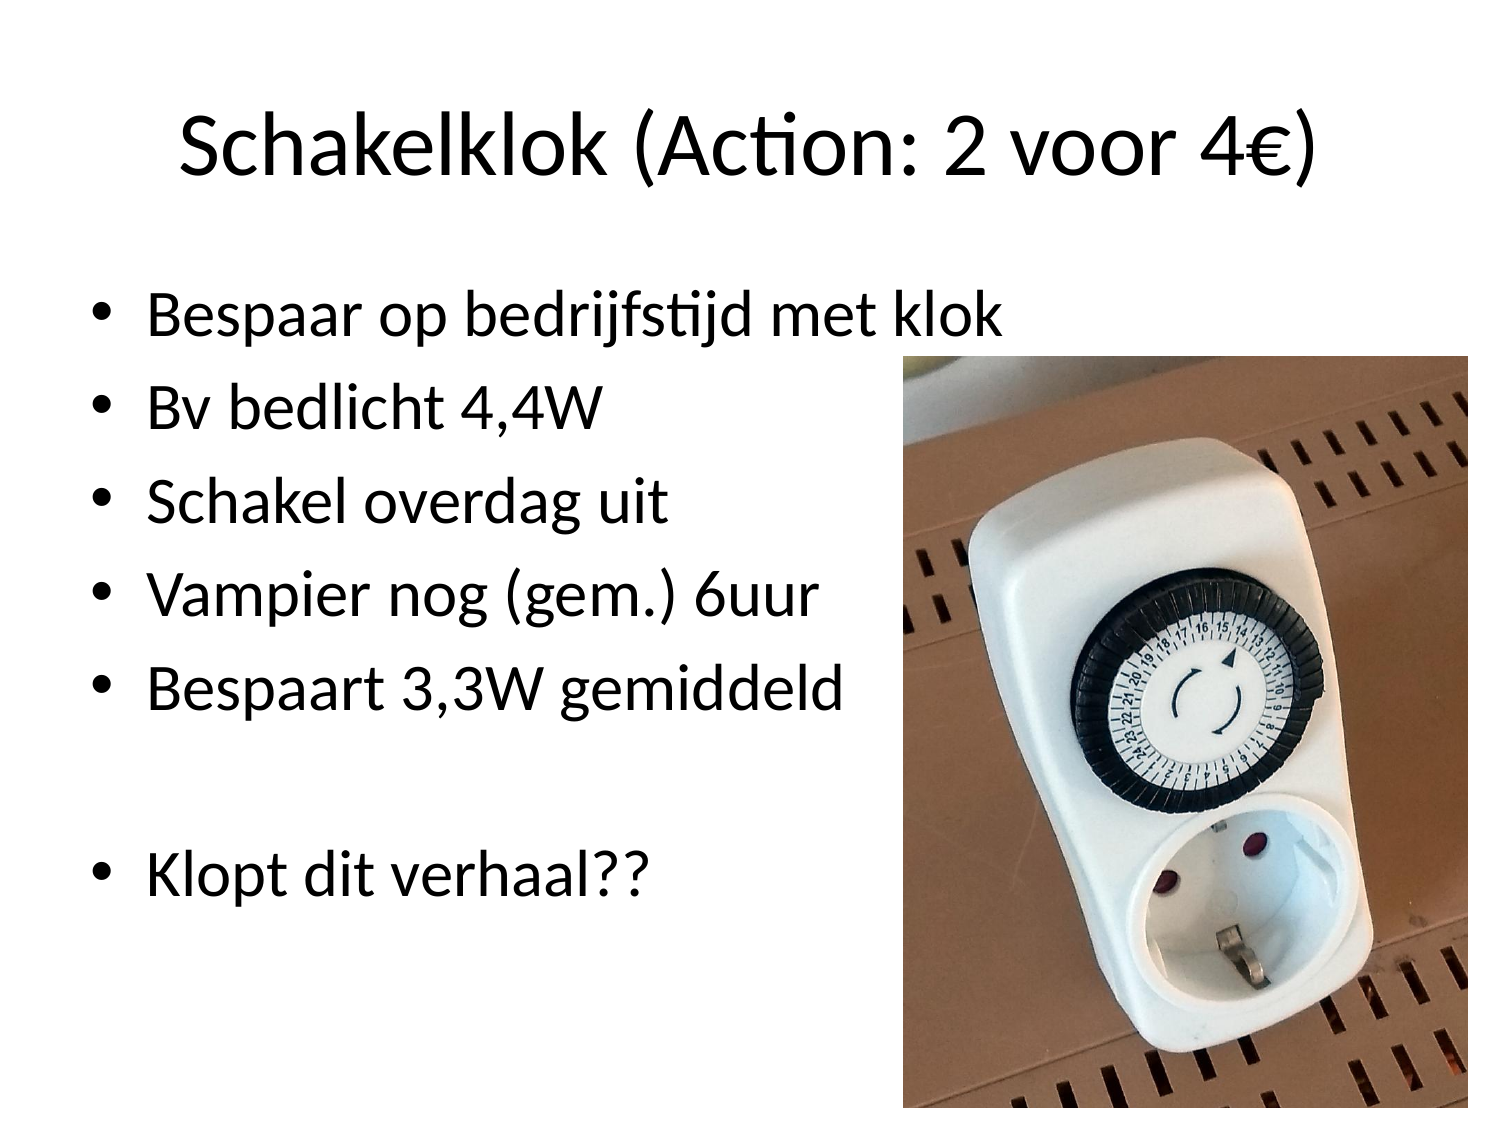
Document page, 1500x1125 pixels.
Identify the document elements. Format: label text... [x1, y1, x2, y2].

list Bespaar op bedrijfstijd met klok Bv bedlicht 4,4W Schakel overdag uit Vampier nog (gem.) 6uur Bespaart 3,3W gemiddeld Klopt dit verhaal?? [75, 262, 1425, 1005]
title Schakelklok (Action: 2 voor 4€) [75, 45, 1425, 233]
picture [903, 356, 1468, 1108]
